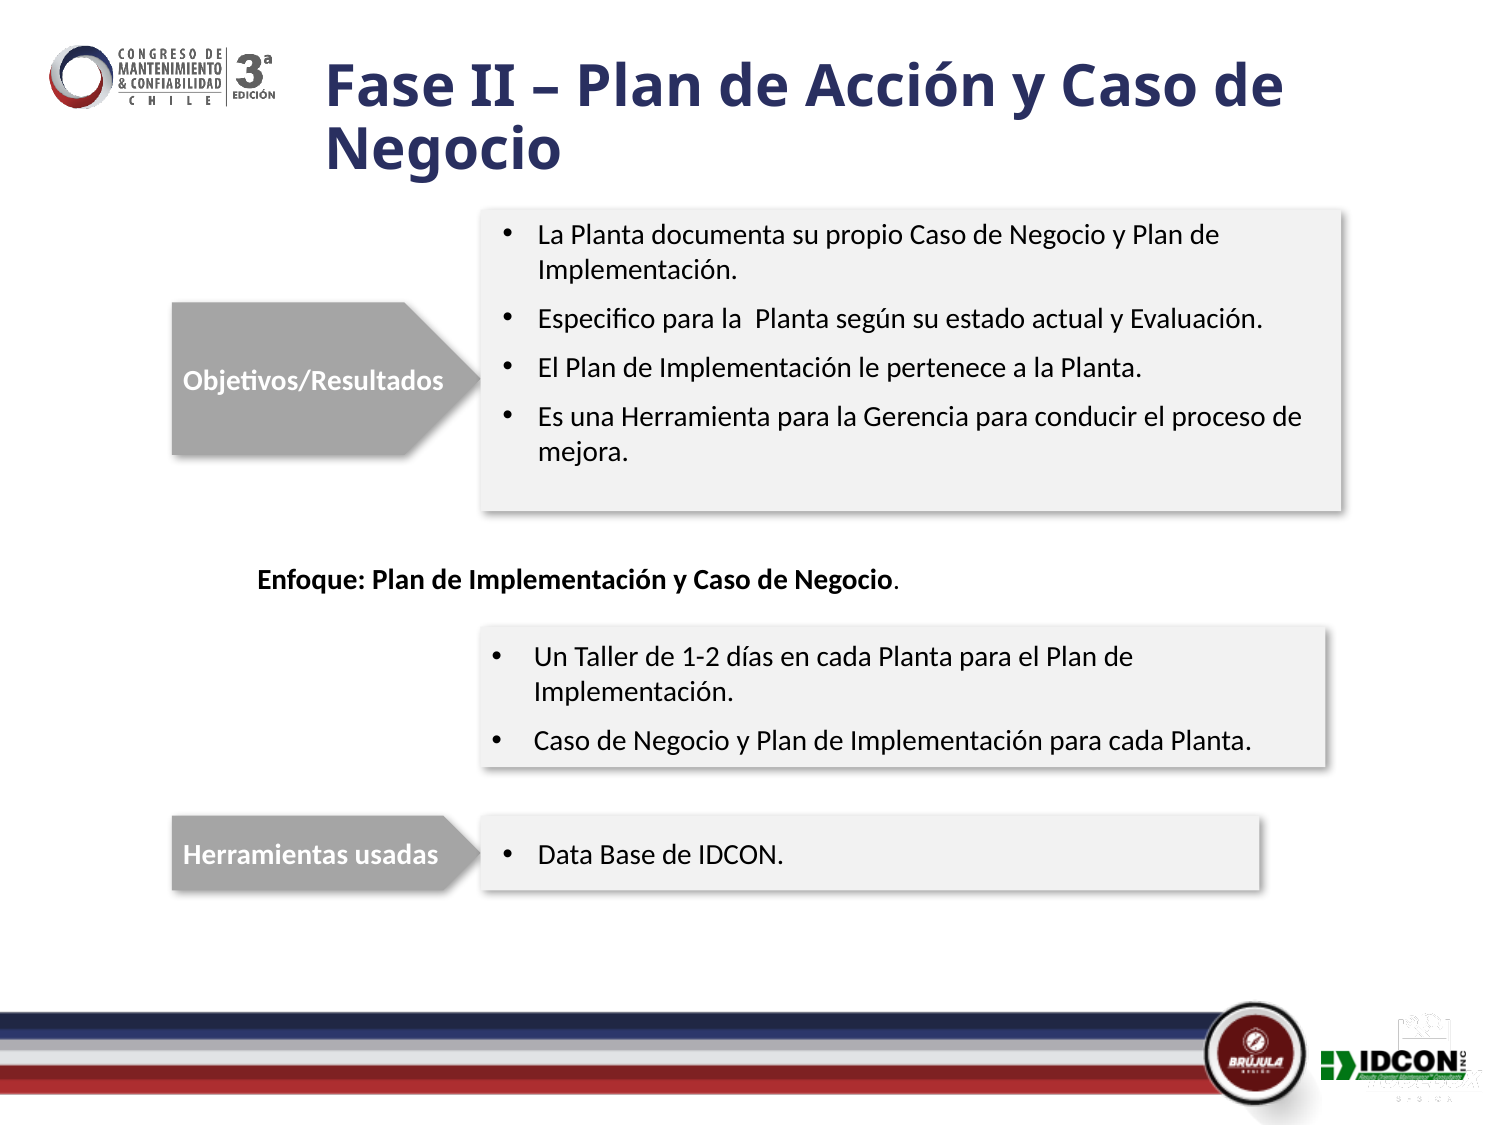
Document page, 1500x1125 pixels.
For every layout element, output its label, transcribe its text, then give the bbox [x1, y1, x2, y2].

text_box Data Base de IDCON. [480, 815, 1260, 891]
text_box Enfoque: Plan de Implementación y Caso de Negocio. [242, 552, 915, 603]
picture [49, 45, 275, 109]
picture [0, 994, 1483, 1125]
text_box Un Taller de 1-2 días en cada Planta para el Plan de Implementación. Caso de Negocio y Plan de Implementación para cada Planta. [480, 626, 1326, 768]
title Fase II – Plan de Acción y Caso de Negocio [309, 39, 1430, 199]
text_box Herramientas usadas [171, 815, 478, 891]
text_box Objetivos/Resultados [171, 302, 478, 455]
text_box La Planta documenta su propio Caso de Negocio y Plan de Implementación. Especifico para la Planta según su estado actual y Evaluación. El Plan de Implementación le pertenece a la Planta. Es una Herramienta para la Gerencia para conducir el proceso de mejora. [480, 209, 1342, 512]
